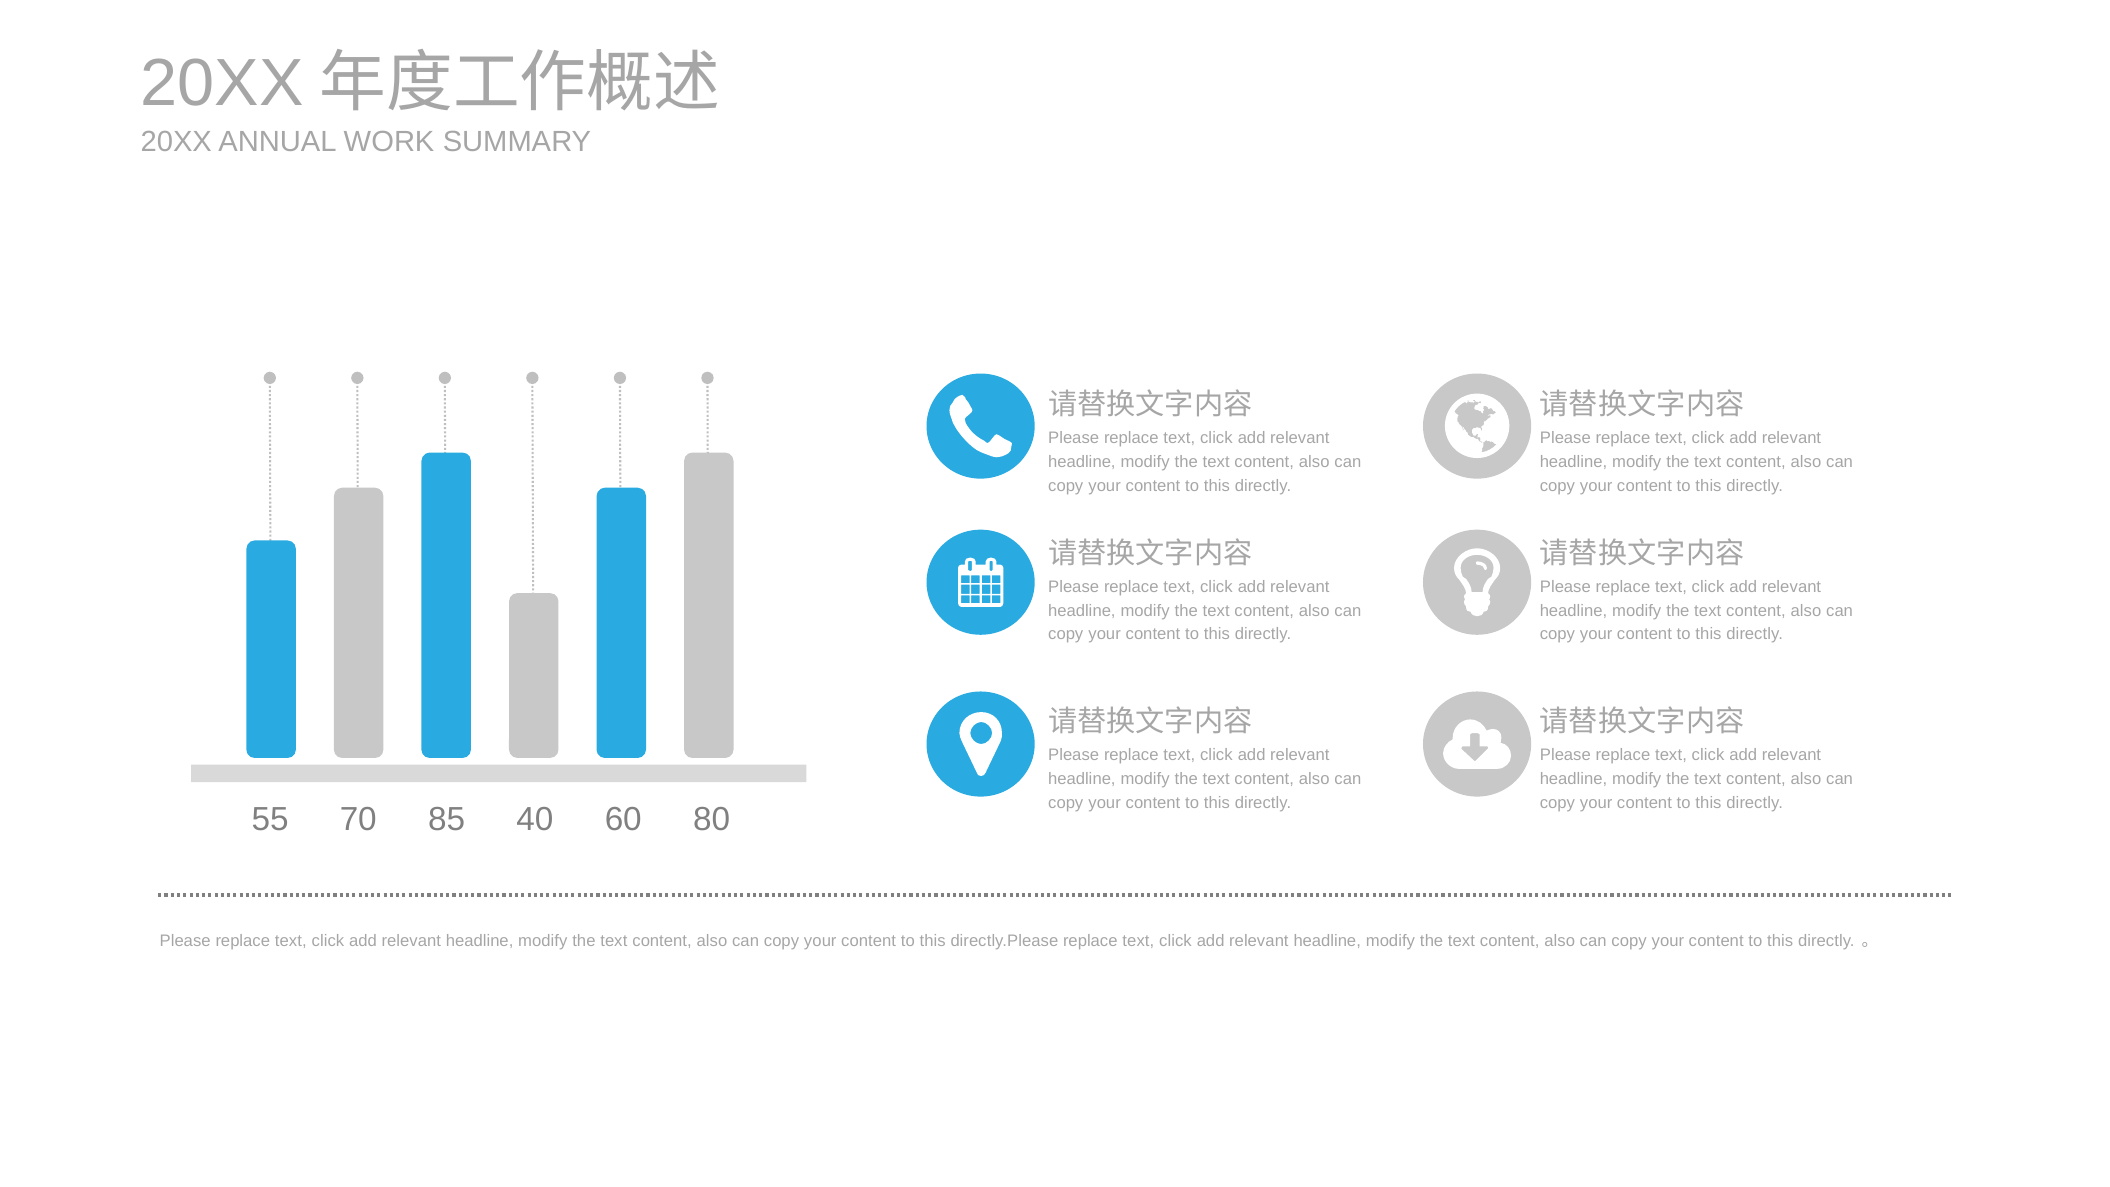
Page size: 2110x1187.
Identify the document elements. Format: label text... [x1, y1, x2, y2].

text_box Please replace text, click add relevant headline, modify the text content, also can copy your content to this directly.Please replace text, click add relevant headline, modify the text content, also can copy your content to this directly.。 [159, 925, 1950, 950]
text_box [1048, 695, 1383, 811]
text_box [926, 373, 1035, 479]
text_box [926, 529, 1035, 635]
text_box 60 [604, 789, 642, 837]
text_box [246, 377, 296, 758]
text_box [1539, 527, 1874, 643]
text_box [1422, 691, 1532, 797]
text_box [509, 377, 559, 758]
text_box 20XX ANNUAL WORK SUMMARY [140, 122, 602, 158]
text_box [684, 377, 734, 758]
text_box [596, 377, 646, 758]
text_box 80 [692, 789, 731, 837]
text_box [1539, 378, 1874, 494]
text_box [190, 763, 807, 783]
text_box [421, 377, 471, 758]
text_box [1422, 529, 1532, 635]
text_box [333, 377, 384, 758]
text_box 70 [339, 789, 377, 837]
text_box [1422, 373, 1532, 479]
text_box 20XX年度工作概述 [140, 38, 789, 119]
text_box 55 [251, 789, 289, 837]
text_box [1048, 378, 1392, 494]
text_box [1048, 527, 1383, 643]
text_box 85 [428, 789, 466, 837]
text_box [926, 691, 1035, 797]
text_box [1539, 695, 1874, 811]
text_box 40 [516, 789, 554, 837]
